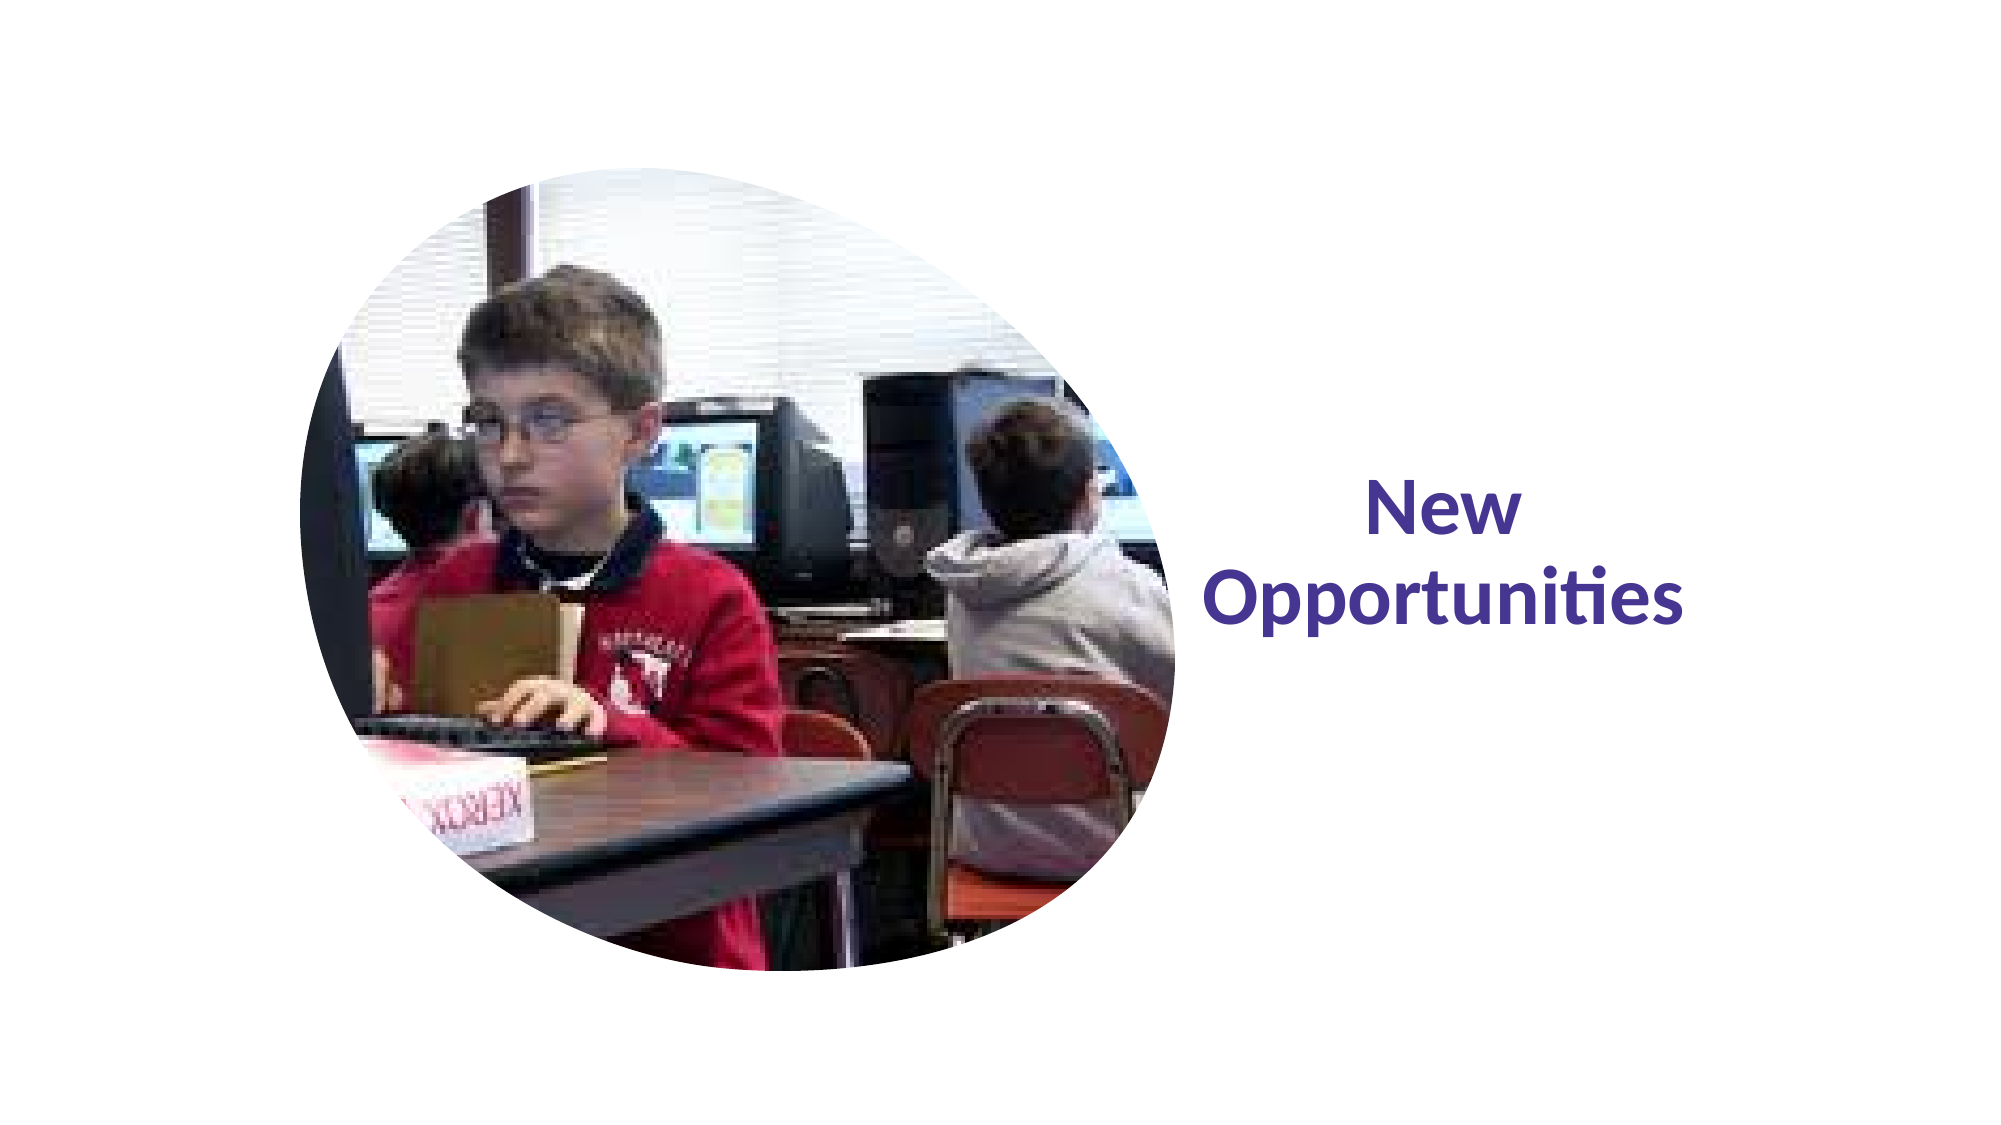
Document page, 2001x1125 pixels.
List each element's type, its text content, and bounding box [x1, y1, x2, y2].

picture [299, 167, 1176, 972]
text_box New Opportunities [1179, 437, 1713, 650]
